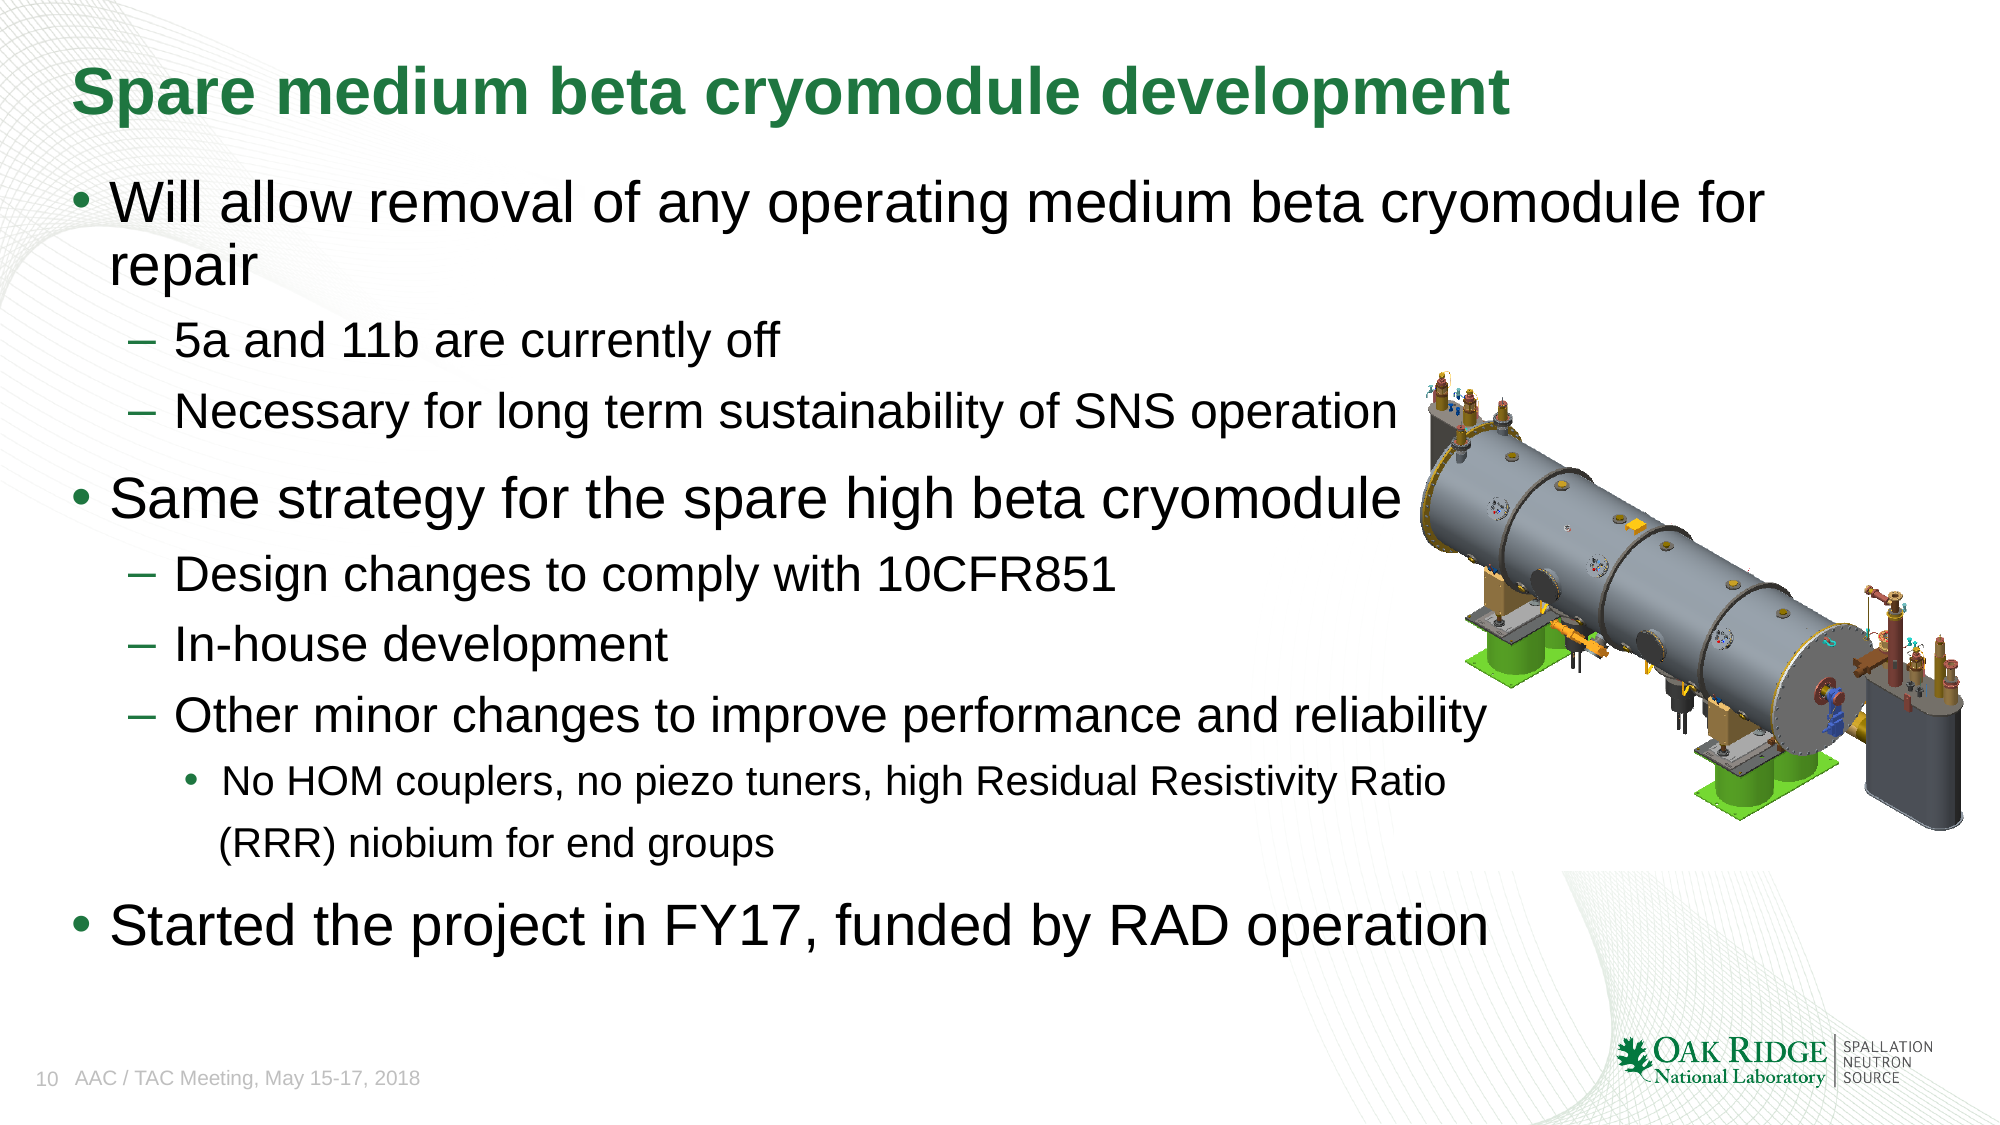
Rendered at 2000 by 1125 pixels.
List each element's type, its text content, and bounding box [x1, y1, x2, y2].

list Will allow removal of any operating medium beta cryomodule for repair 5a and 11b are currently off Necessary for long term sustainability of SNS operation Same strategy for the spare high beta cryomodule Design changes to comply with 10CFR851 In-house development Other minor changes to improve performance and reliability No HOM couplers, no piezo tuners, high Residual Resistivity Ratio (RRR) niobium for end groups Started the project in FY17, funded by RAD operation [56, 164, 1922, 1060]
picture [461, 0, 2000, 1125]
title Spare medium beta cryomodule development [56, 52, 1931, 137]
